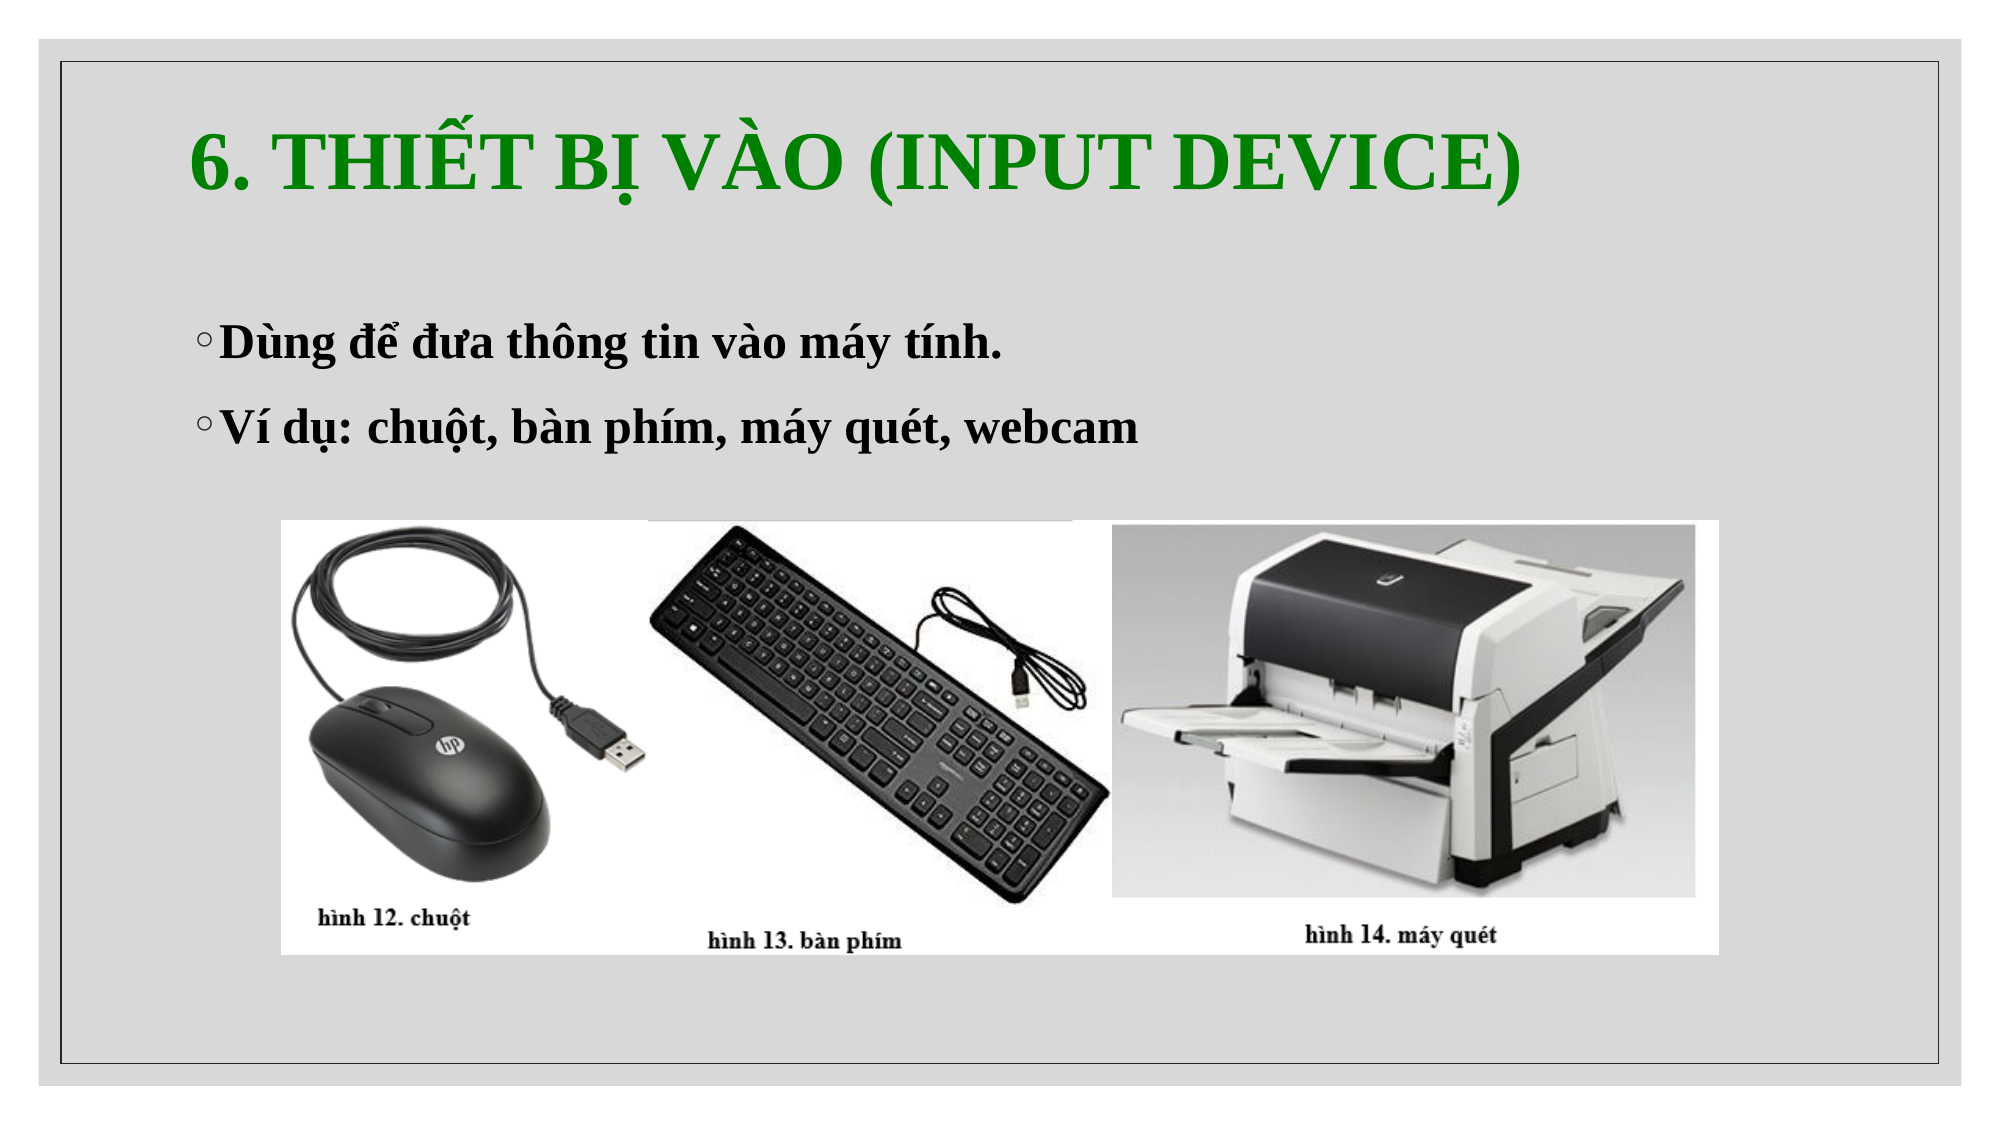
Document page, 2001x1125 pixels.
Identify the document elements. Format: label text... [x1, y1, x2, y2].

title 6. Thiết bị vào (Input Device) [174, 105, 1825, 295]
list Dùng để đưa thông tin vào máy tính. Ví dụ: chuột, bàn phím, máy quét, webcam [174, 295, 1825, 977]
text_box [281, 520, 1719, 955]
